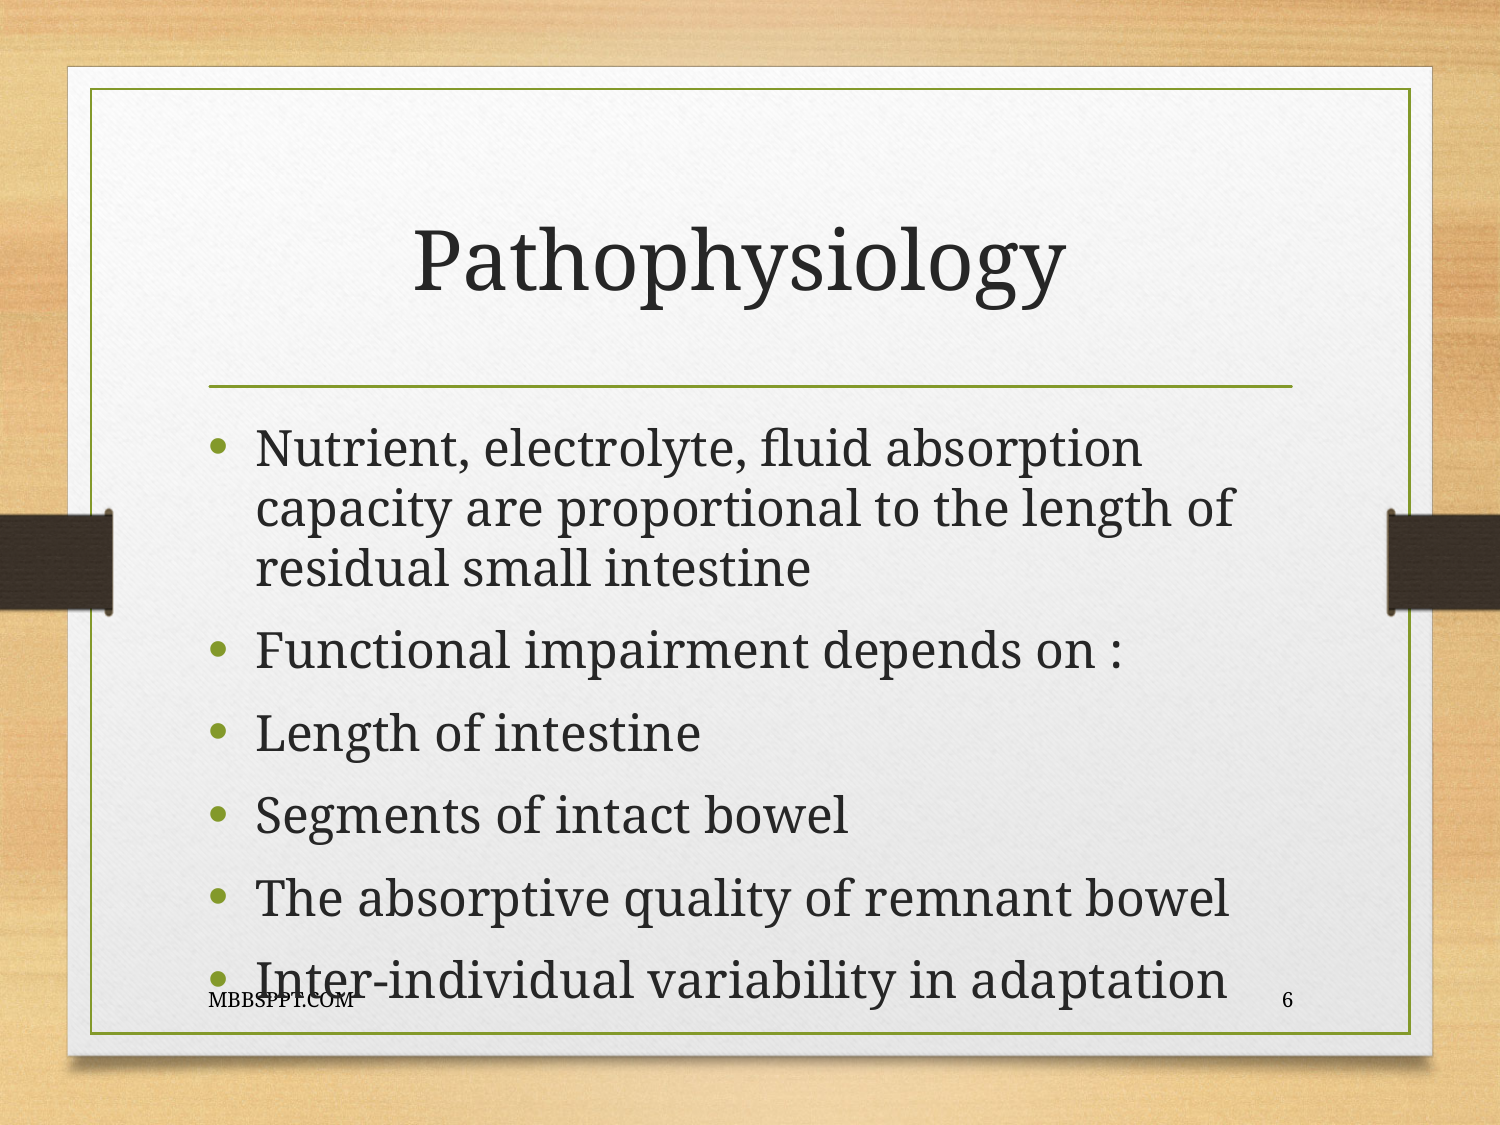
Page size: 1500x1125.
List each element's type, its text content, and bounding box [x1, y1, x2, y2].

title Pathophysiology [193, 150, 1309, 365]
slide_number 6 [1243, 977, 1309, 1024]
picture [0, 0, 1500, 1125]
footer MBBSPPT.COM [193, 977, 1031, 1024]
list Nutrient, electrolyte, fluid absorption capacity are proportional to the length of residual small intestine Functional impairment depends on : Length of intestine Segments of intact bowel The absorptive quality of remnant bowel Inter-individual variability in adaptation [193, 408, 1309, 974]
